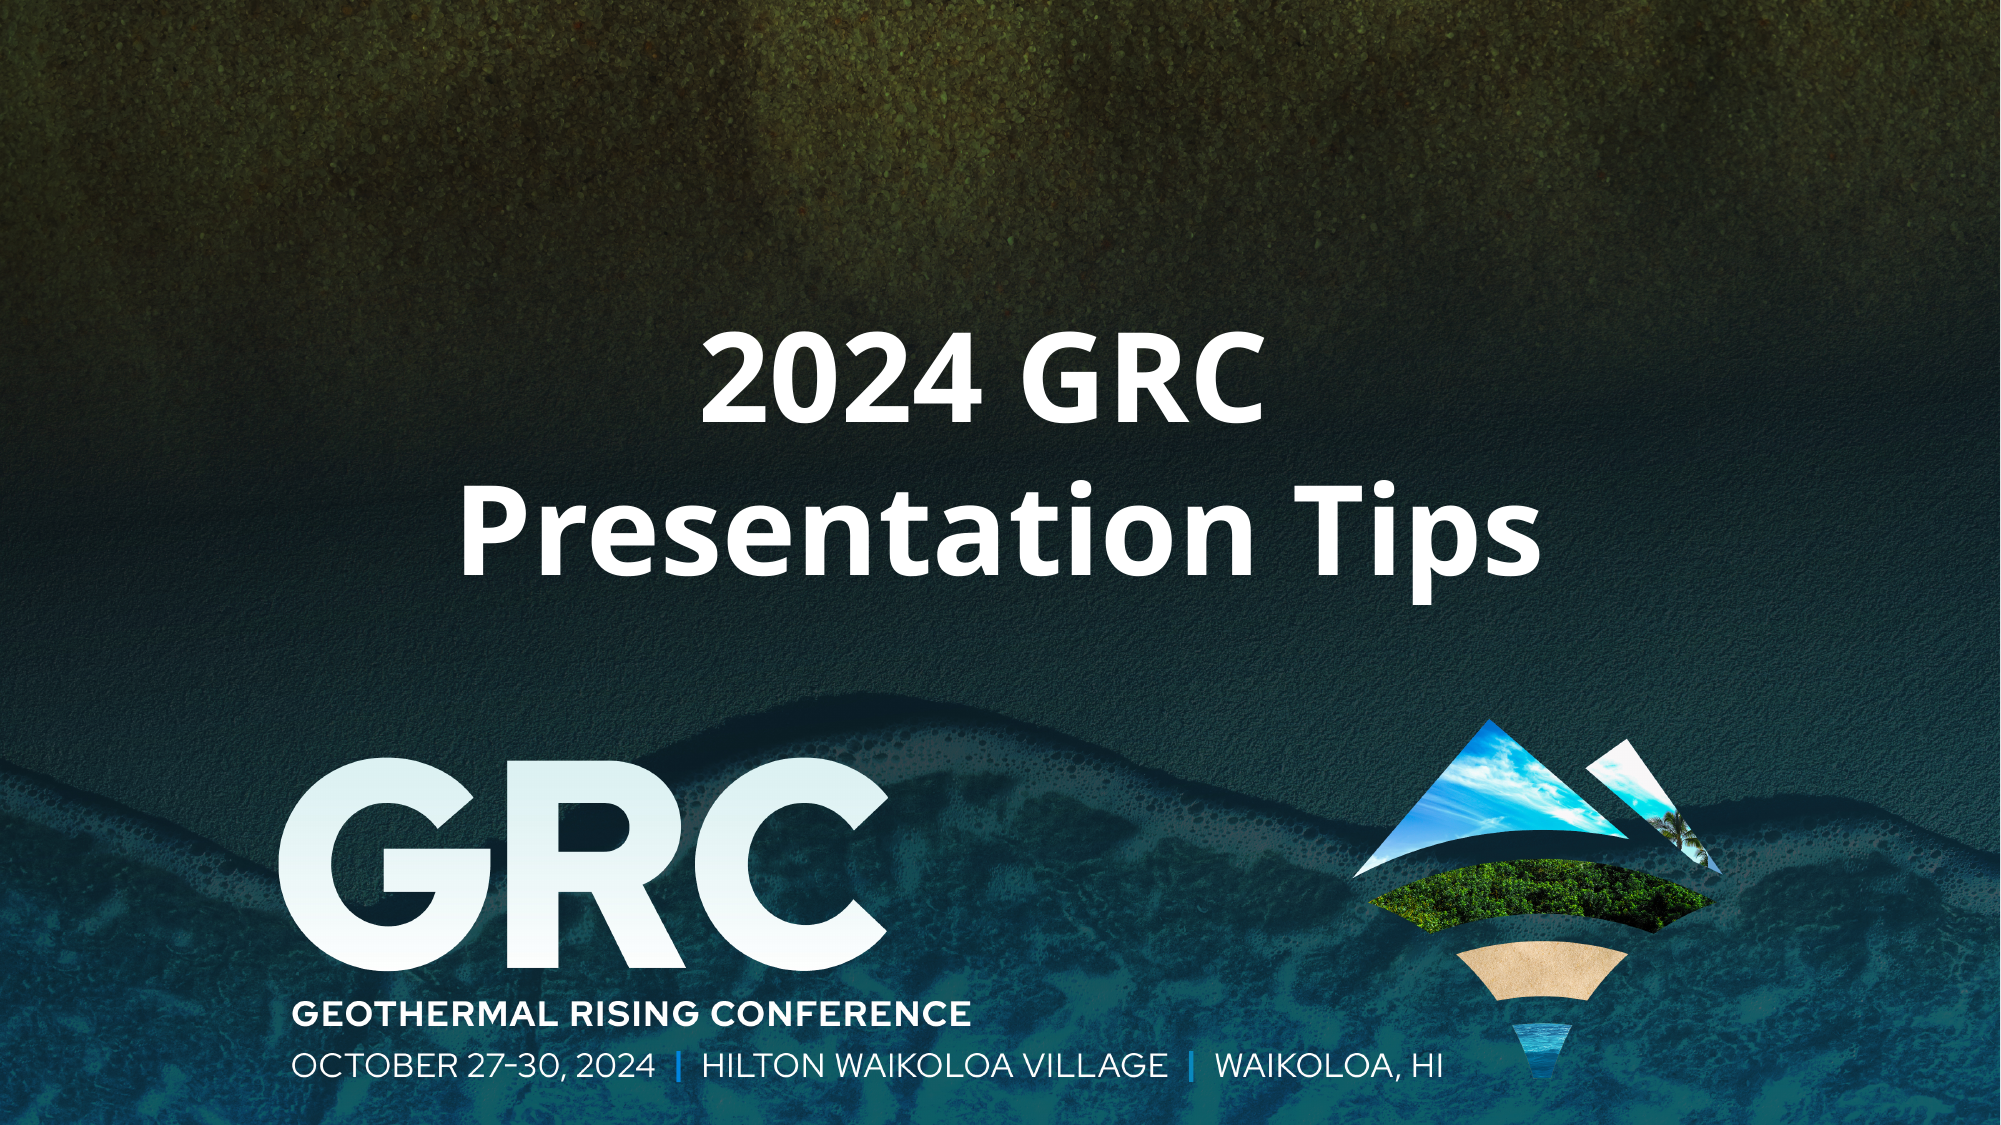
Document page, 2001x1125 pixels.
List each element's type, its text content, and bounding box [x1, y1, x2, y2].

picture [0, 0, 2001, 1125]
title 2024 GRC Presentation Tips [249, 222, 1750, 614]
